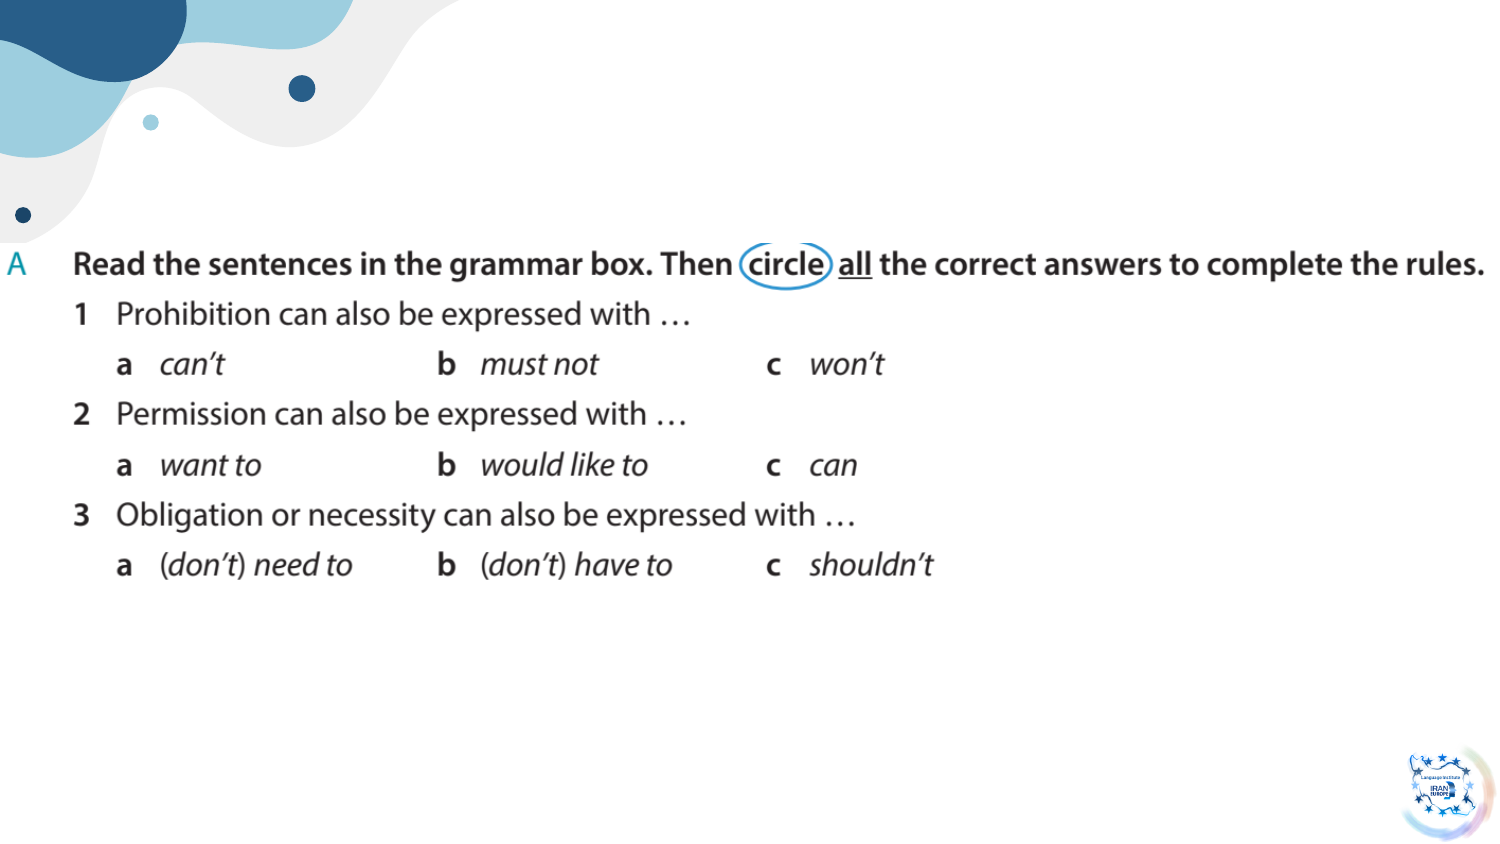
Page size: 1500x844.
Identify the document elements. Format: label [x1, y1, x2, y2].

picture [0, 243, 1500, 601]
picture [1396, 742, 1500, 844]
